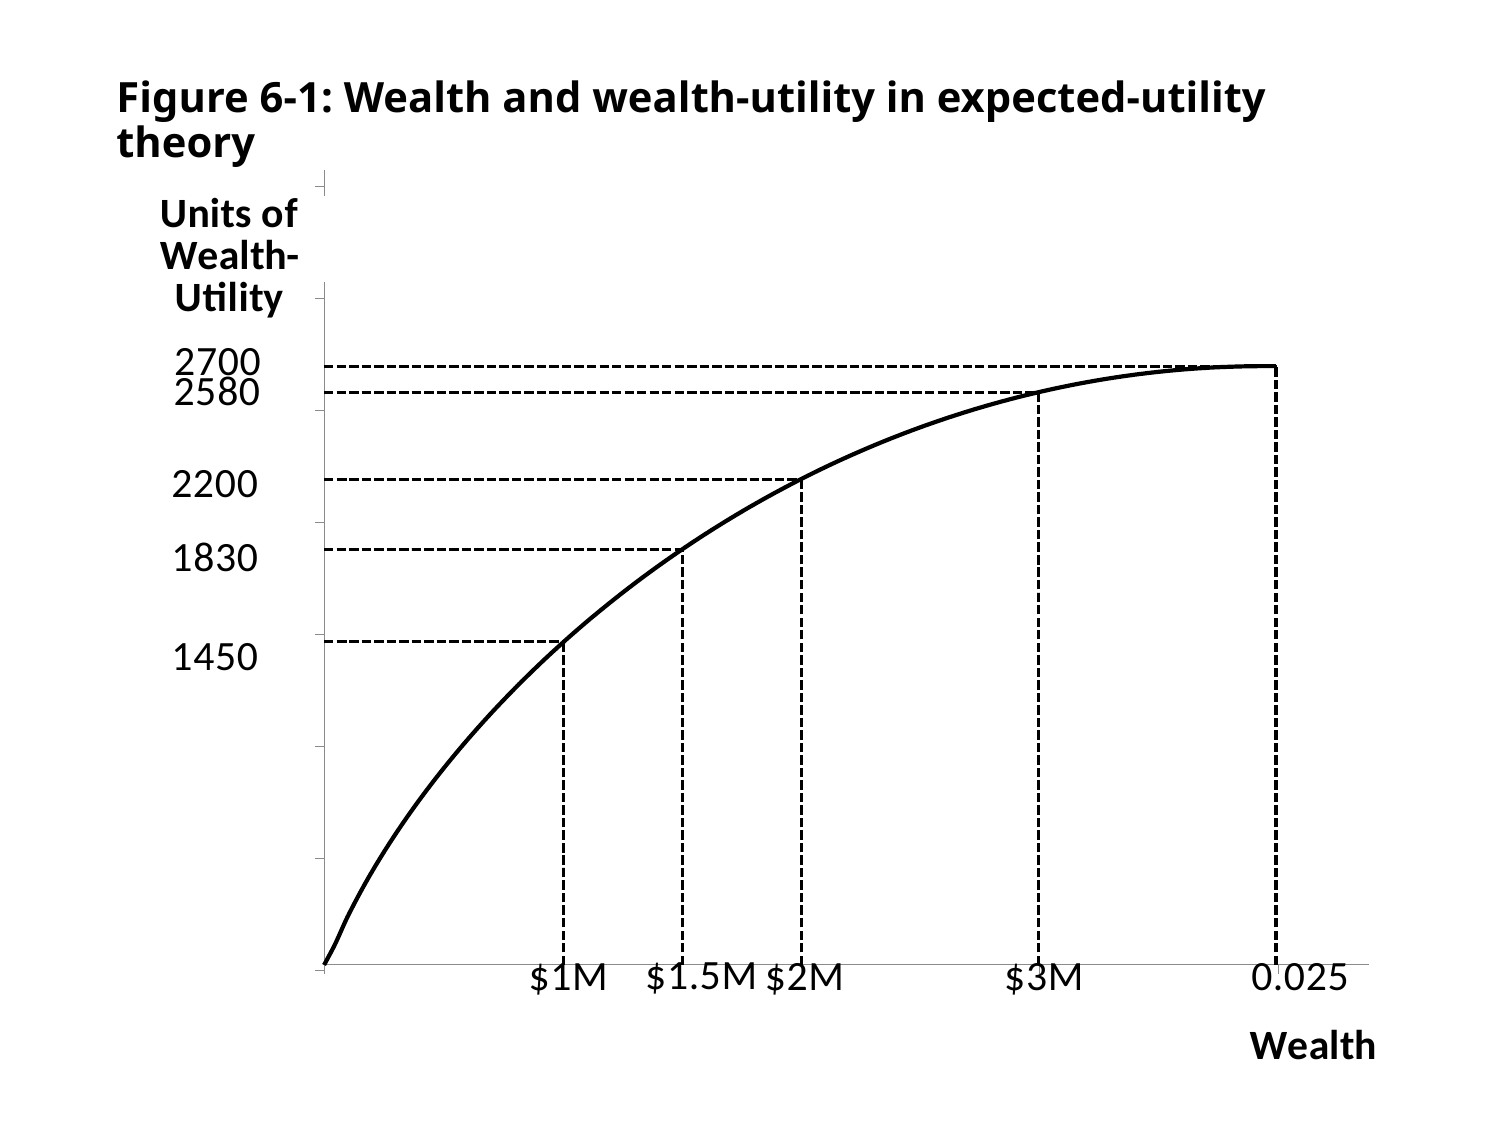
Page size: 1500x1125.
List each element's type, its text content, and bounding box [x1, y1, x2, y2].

title Figure 6-1: Wealth and wealth-utility in expected-utility theory [101, 12, 1396, 151]
chart [90, 151, 1396, 1082]
